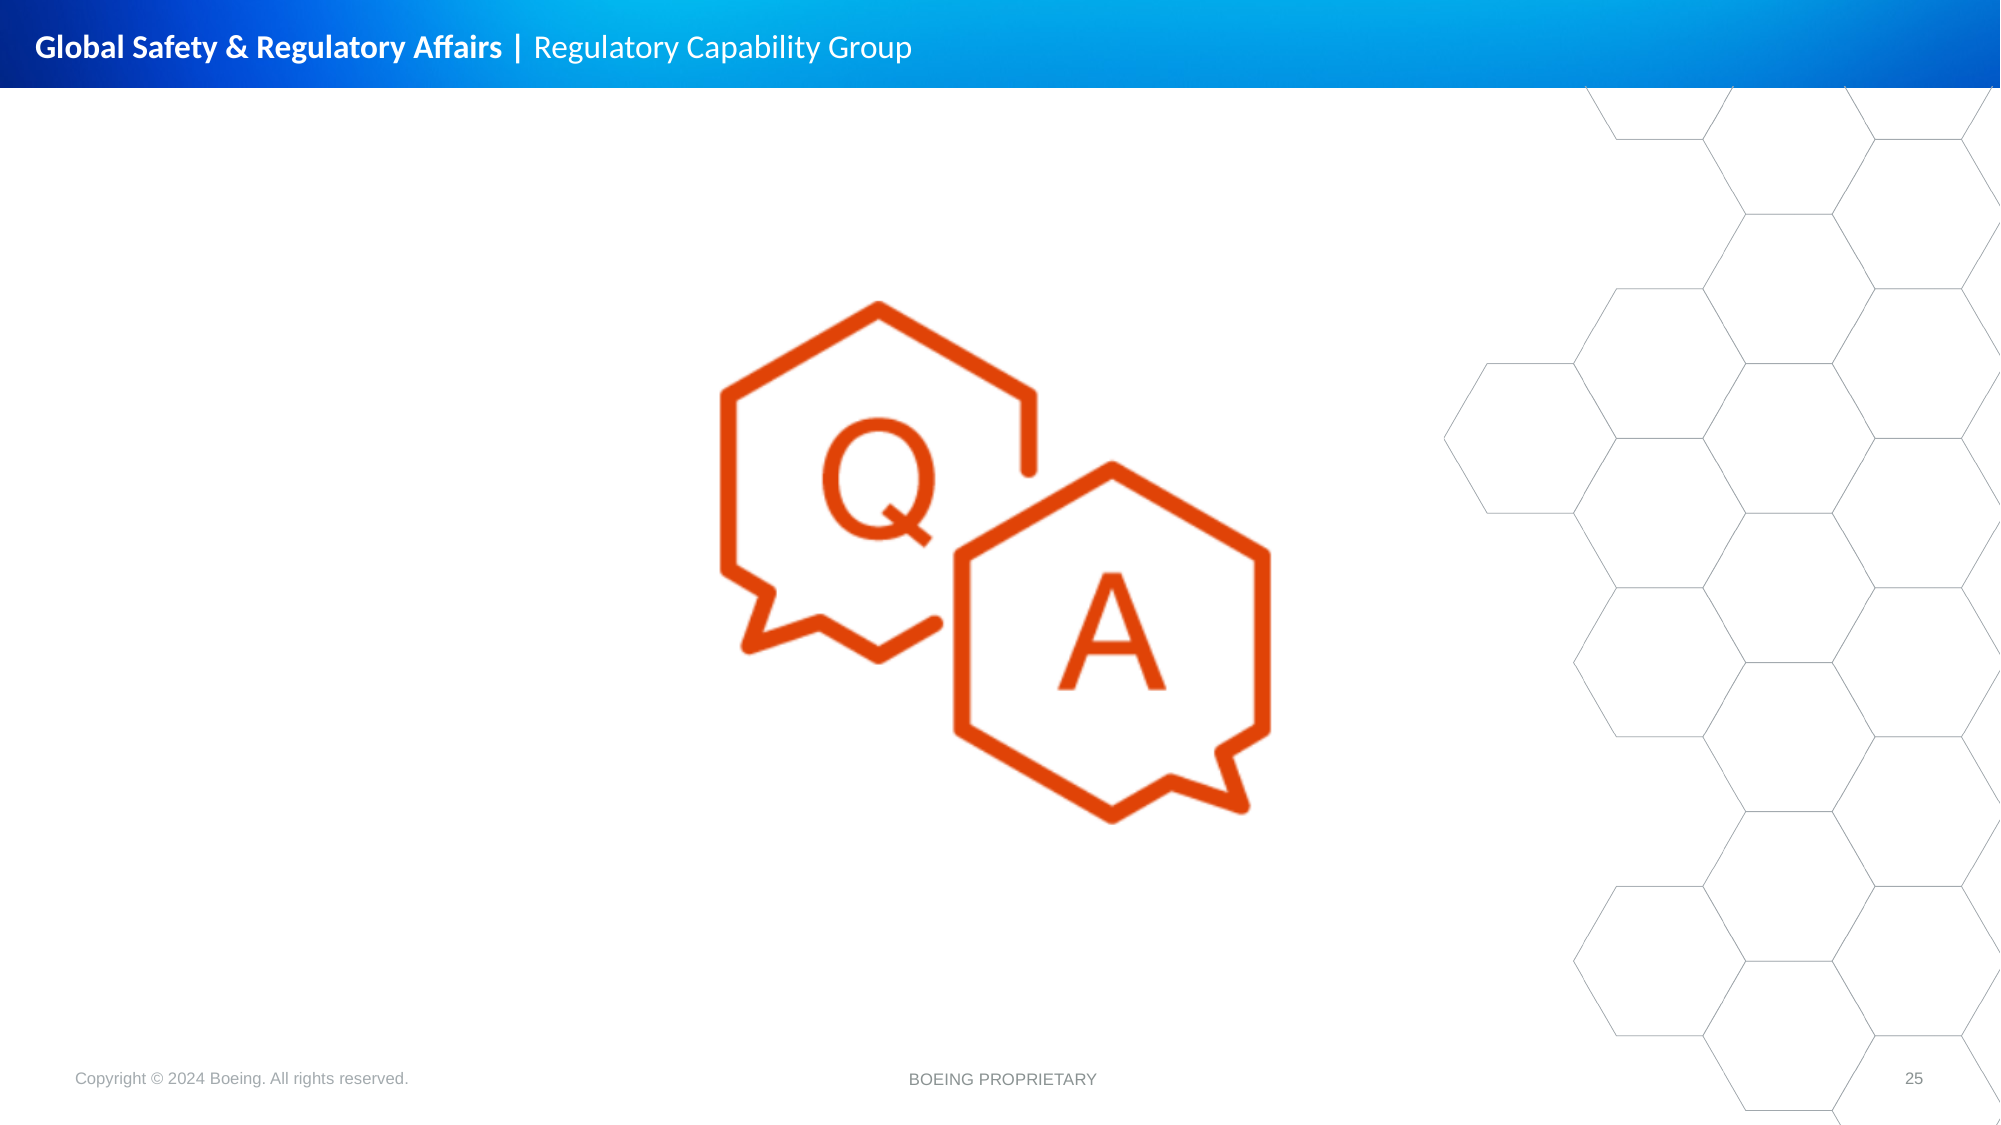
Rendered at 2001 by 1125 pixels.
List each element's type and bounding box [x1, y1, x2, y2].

picture [0, 0, 551, 88]
picture [937, 0, 2000, 1125]
picture [698, 279, 1302, 846]
